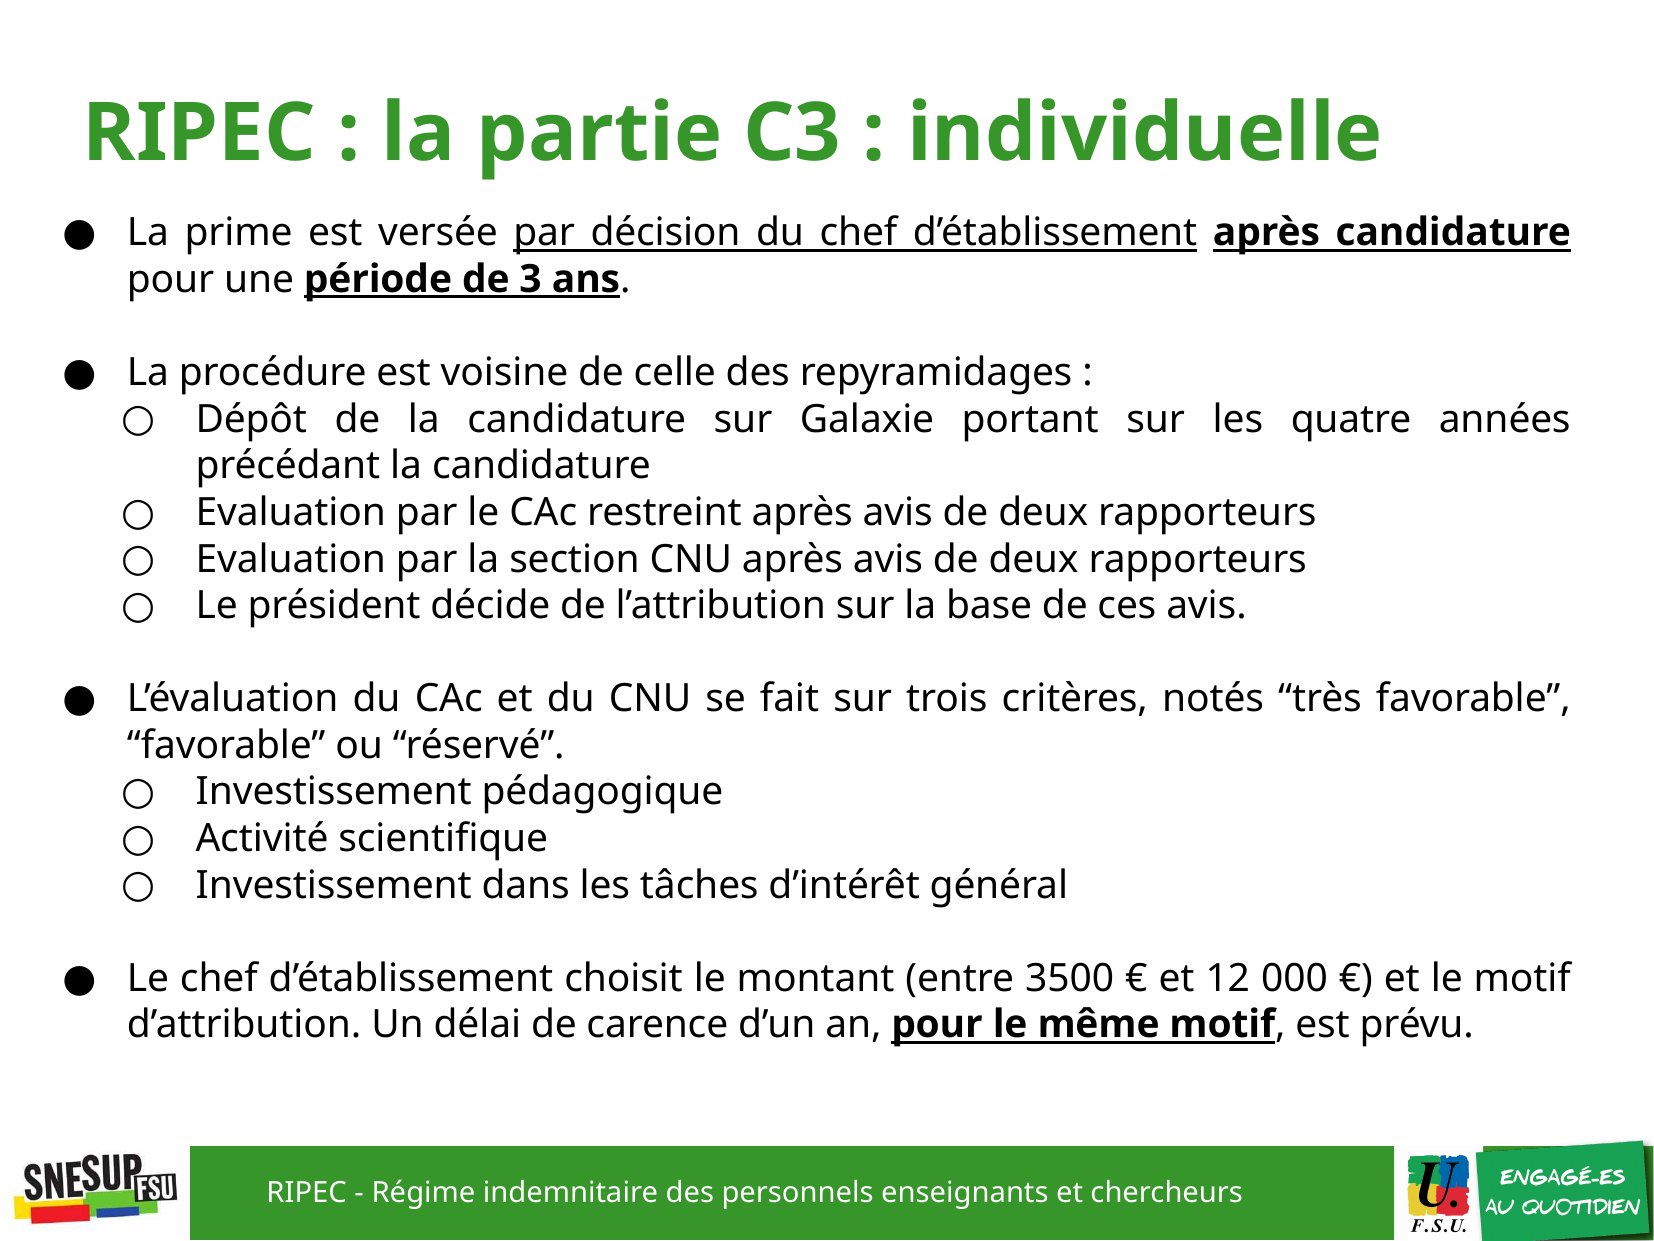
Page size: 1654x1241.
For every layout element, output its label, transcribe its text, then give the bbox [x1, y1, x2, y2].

subtitle La prime est versée par décision du chef d’établissement après candidature pour une période de 3 ans. La procédure est voisine de celle des repyramidages : Dépôt de la candidature sur Galaxie portant sur les quatre années précédant la candidature Evaluation par le CAc restreint après avis de deux rapporteurs Evaluation par la section CNU après avis de deux rapporteurs Le président décide de l’attribution sur la base de ces avis. L’évaluation du CAc et du CNU se fait sur trois critères, notés “très favorable”, “favorable” ou “réservé”. Investissement pédagogique Activité scientifique Investissement dans les tâches d’intérêt général Le chef d’établissement choisit le montant (entre 3500 € et 12 000 €) et le motif d’attribution. Un délai de carence d’un an, pour le même motif, est prévu. [57, 207, 1571, 1080]
picture [0, 1144, 190, 1240]
text_box [0, 0, 1654, 175]
title RIPEC : la partie C3 : individuelle [82, 49, 1571, 207]
picture [1394, 1136, 1654, 1241]
text_box [31, 175, 1629, 1143]
